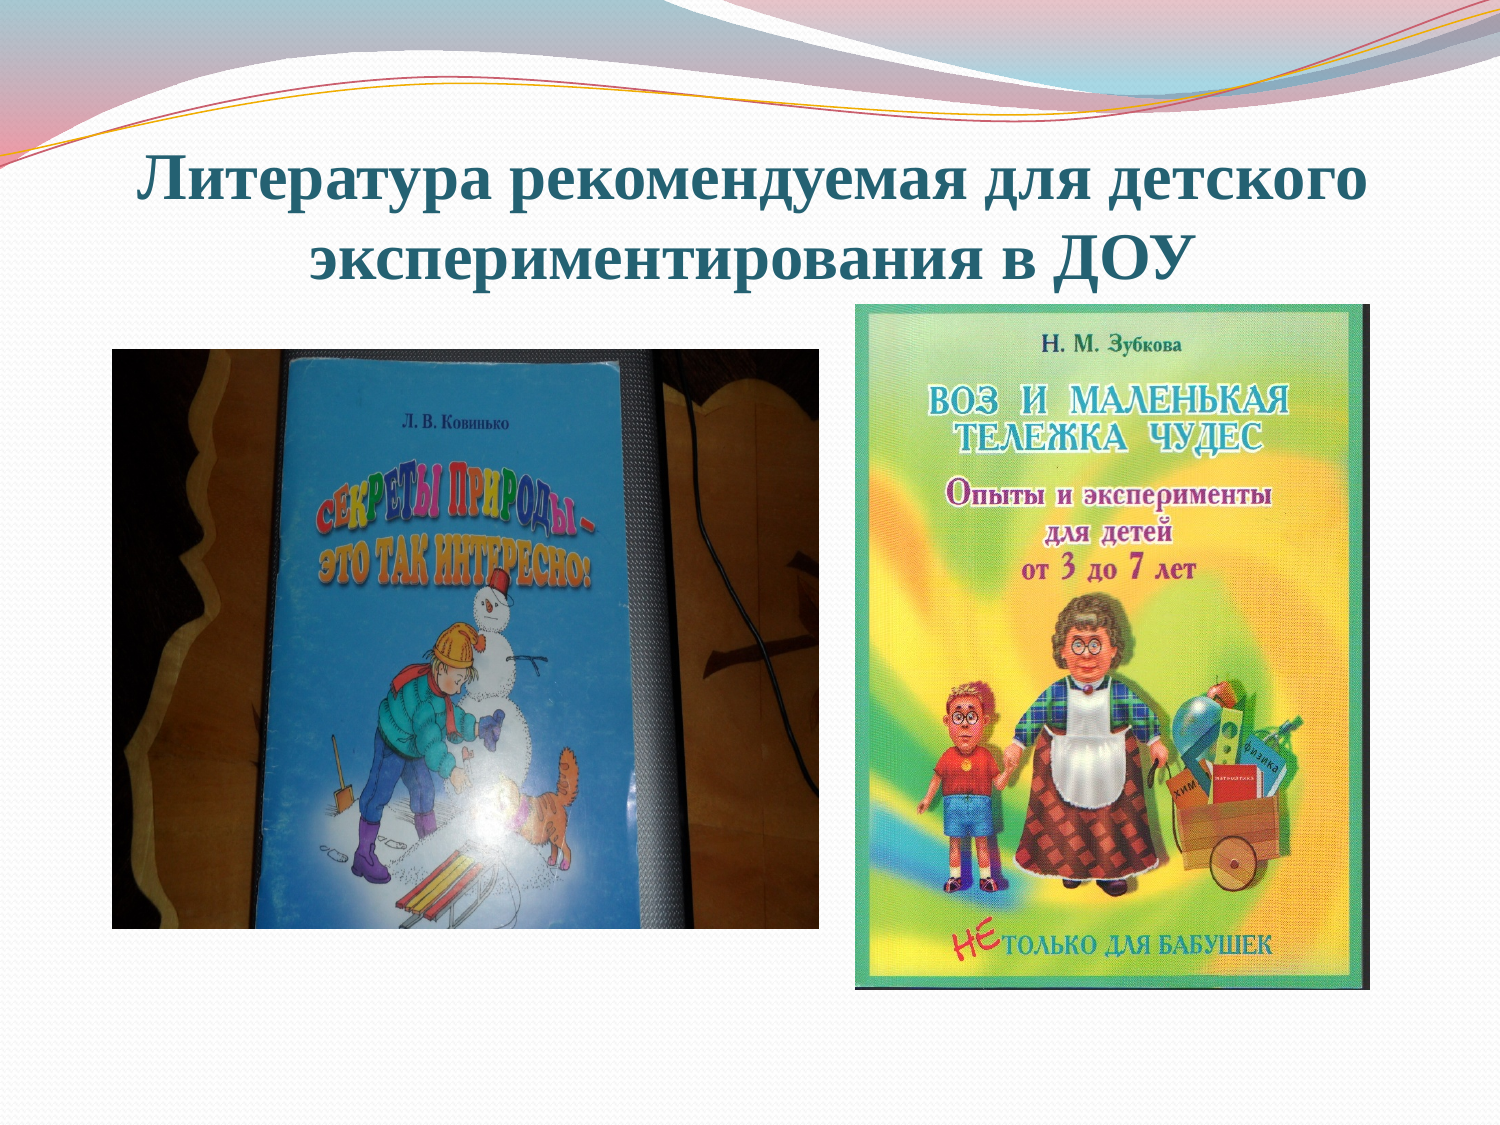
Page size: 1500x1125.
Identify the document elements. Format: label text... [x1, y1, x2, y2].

picture [855, 304, 1370, 990]
title Литература рекомендуемая для детского экспериментирования в ДОУ [82, 105, 1425, 293]
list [111, 349, 819, 929]
